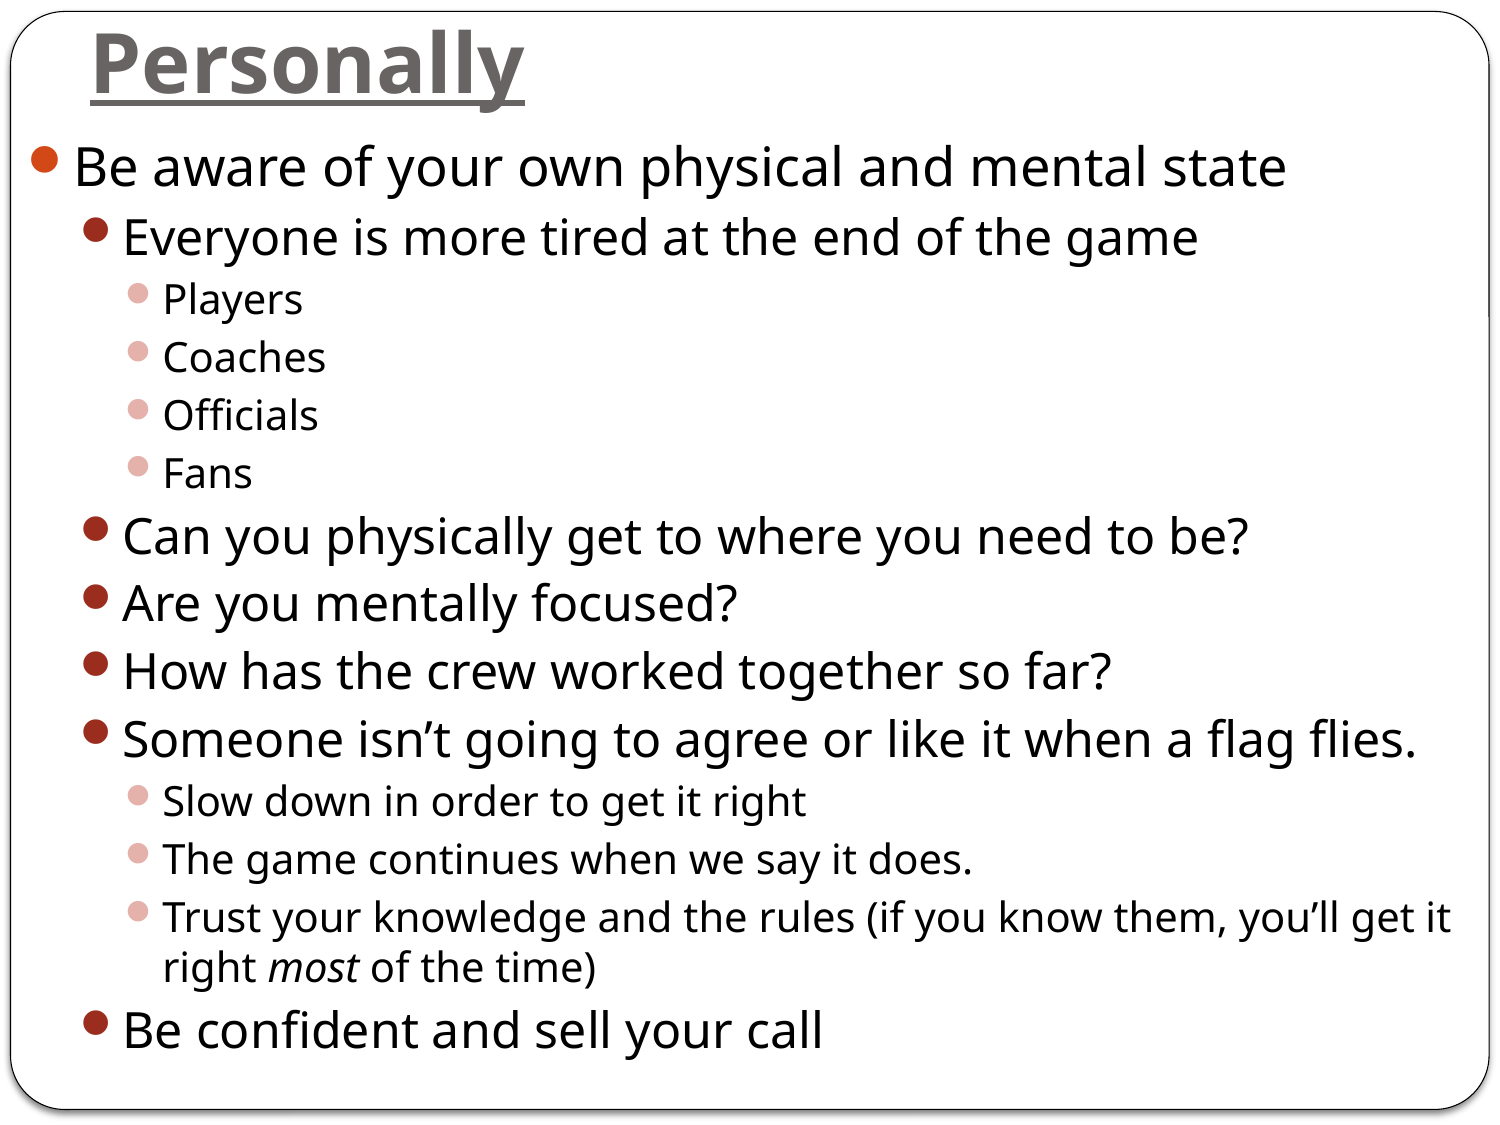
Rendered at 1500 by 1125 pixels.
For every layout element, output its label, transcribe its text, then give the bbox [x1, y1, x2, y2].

title Personally [75, 2, 1425, 125]
list Be aware of your own physical and mental state Everyone is more tired at the end of the game Players Coaches Officials Fans Can you physically get to where you need to be? Are you mentally focused? How has the crew worked together so far? Someone isn’t going to agree or like it when a flag flies. Slow down in order to get it right The game continues when we say it does. Trust your knowledge and the rules (if you know them, you’ll get it right most of the time) Be confident and sell your call [12, 125, 1475, 1125]
